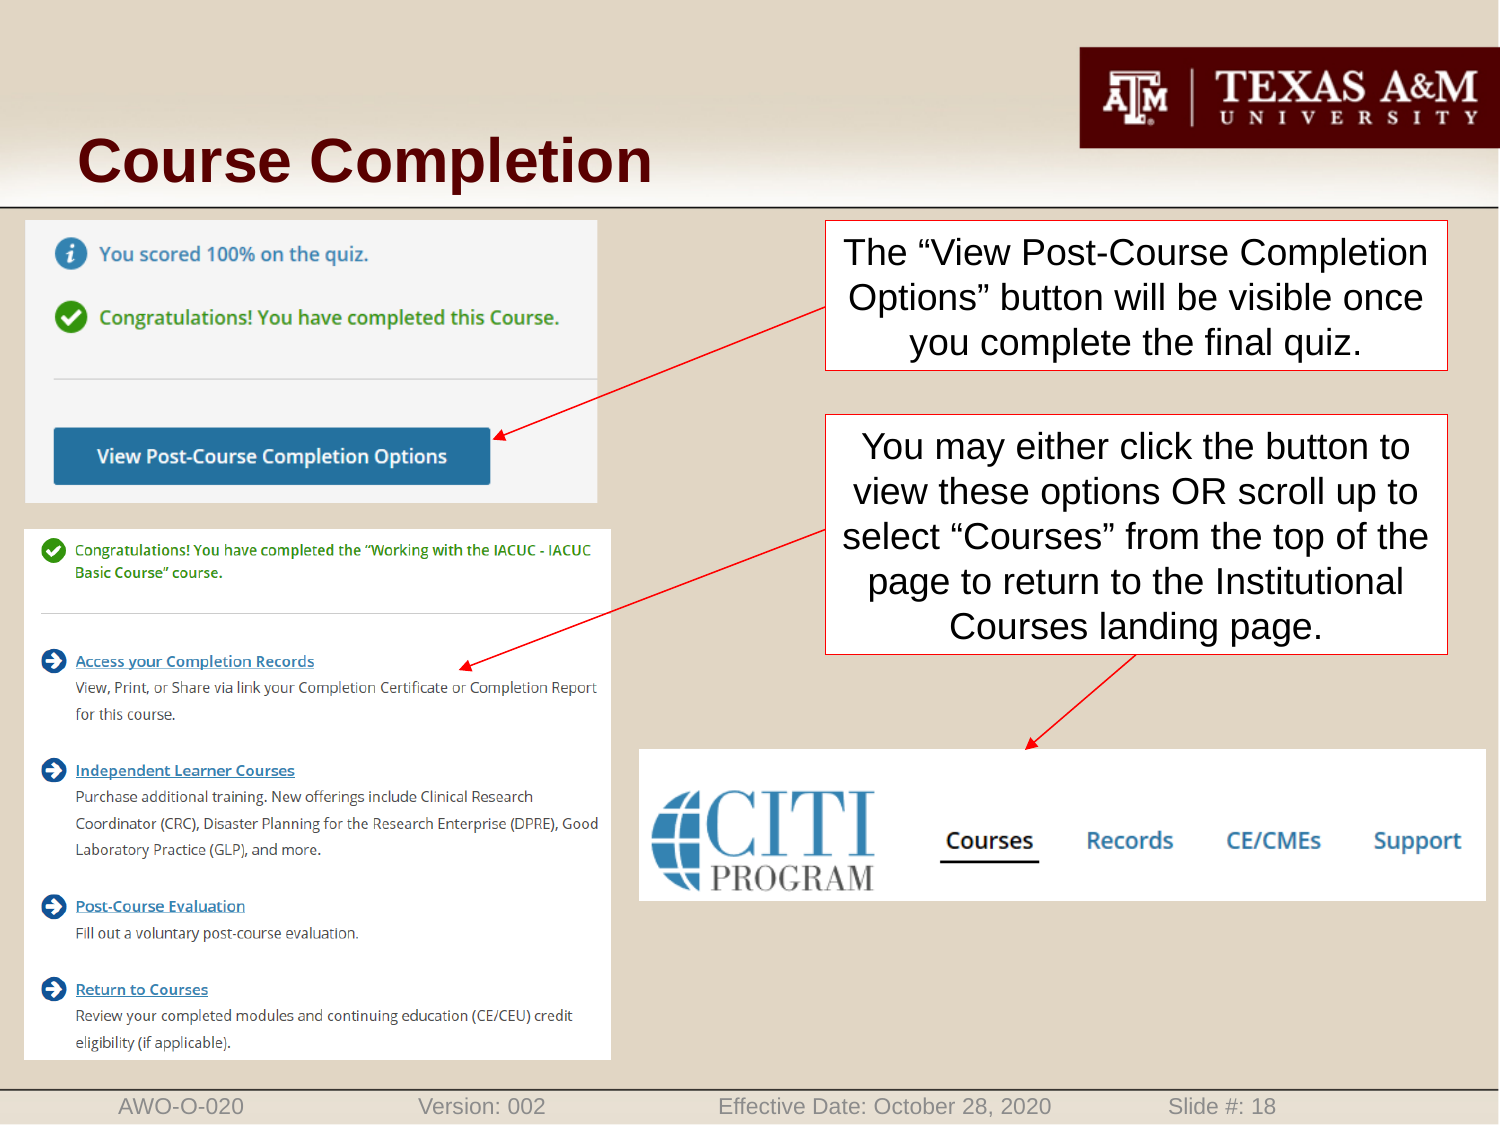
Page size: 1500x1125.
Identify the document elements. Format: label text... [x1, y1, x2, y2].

text_box The “View Post-Course Completion Options” button will be visible once you complete the final quiz. [825, 220, 1448, 371]
text_box You may either click the button to view these options OR scroll up to select “Courses” from the top of the page to return to the Institutional Courses landing page. [825, 414, 1448, 655]
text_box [1024, 656, 1137, 751]
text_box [458, 529, 826, 671]
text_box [492, 306, 826, 440]
title Course Completion [62, 112, 1063, 203]
picture [0, 0, 1500, 1125]
